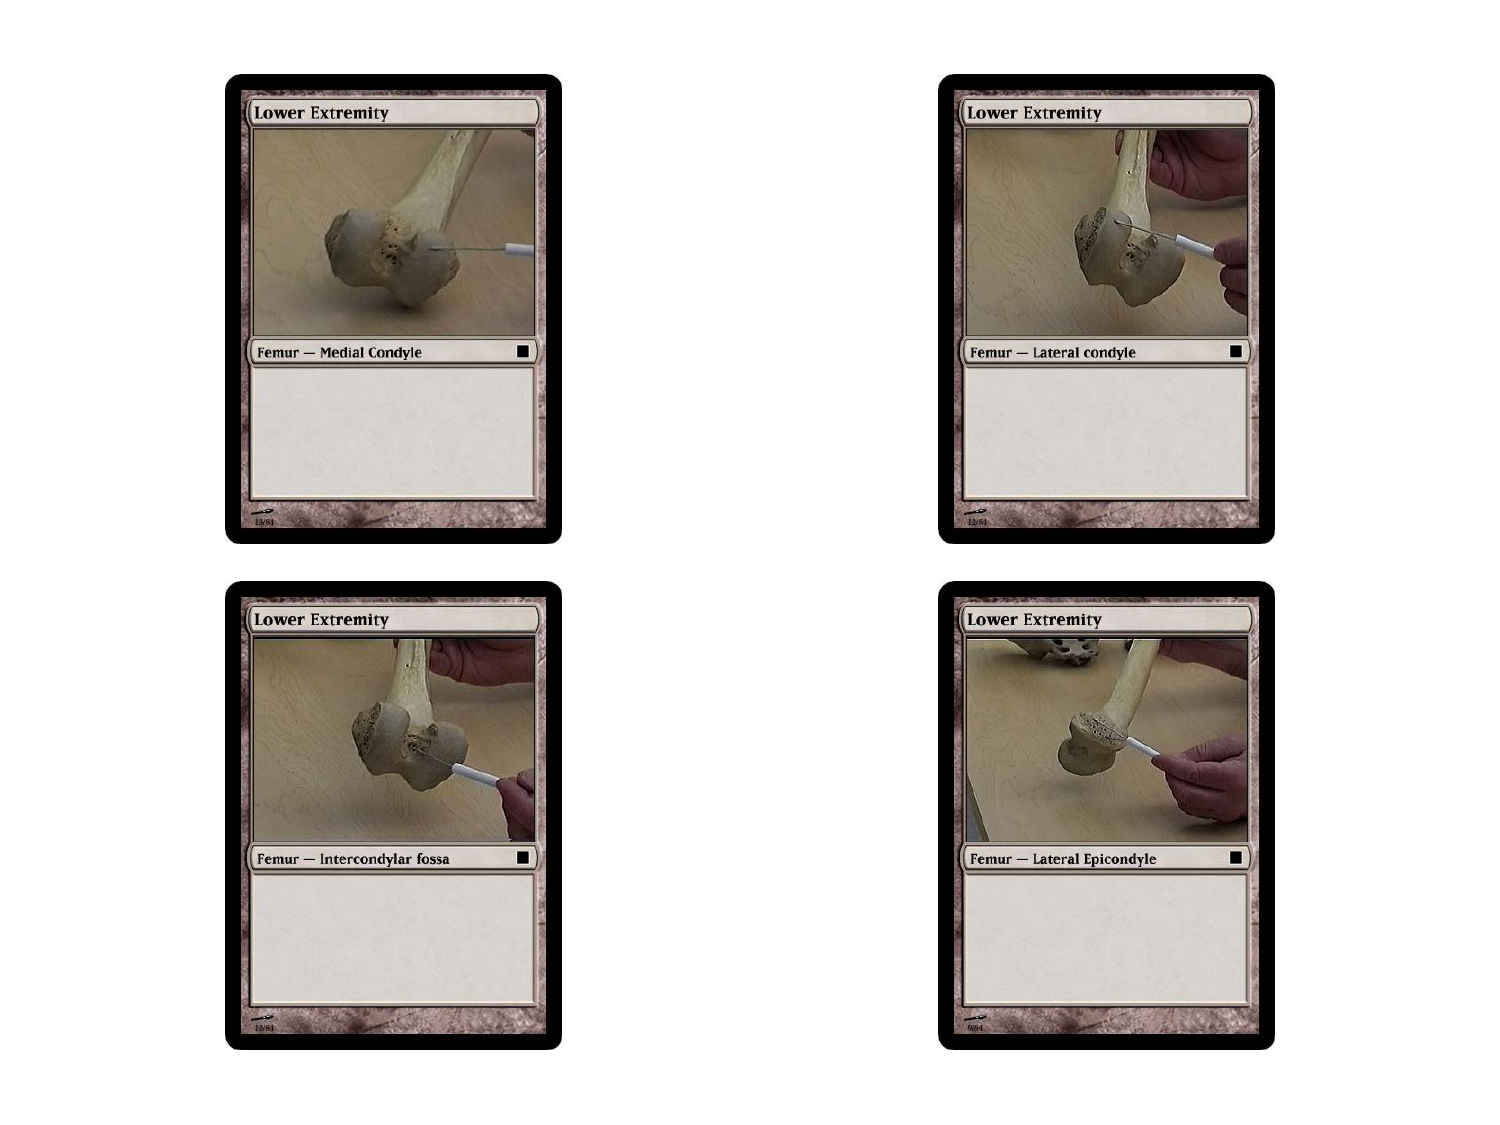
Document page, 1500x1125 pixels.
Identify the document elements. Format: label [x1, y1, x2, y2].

picture [225, 74, 562, 544]
picture [937, 74, 1275, 544]
picture [225, 580, 562, 1051]
picture [937, 580, 1275, 1051]
